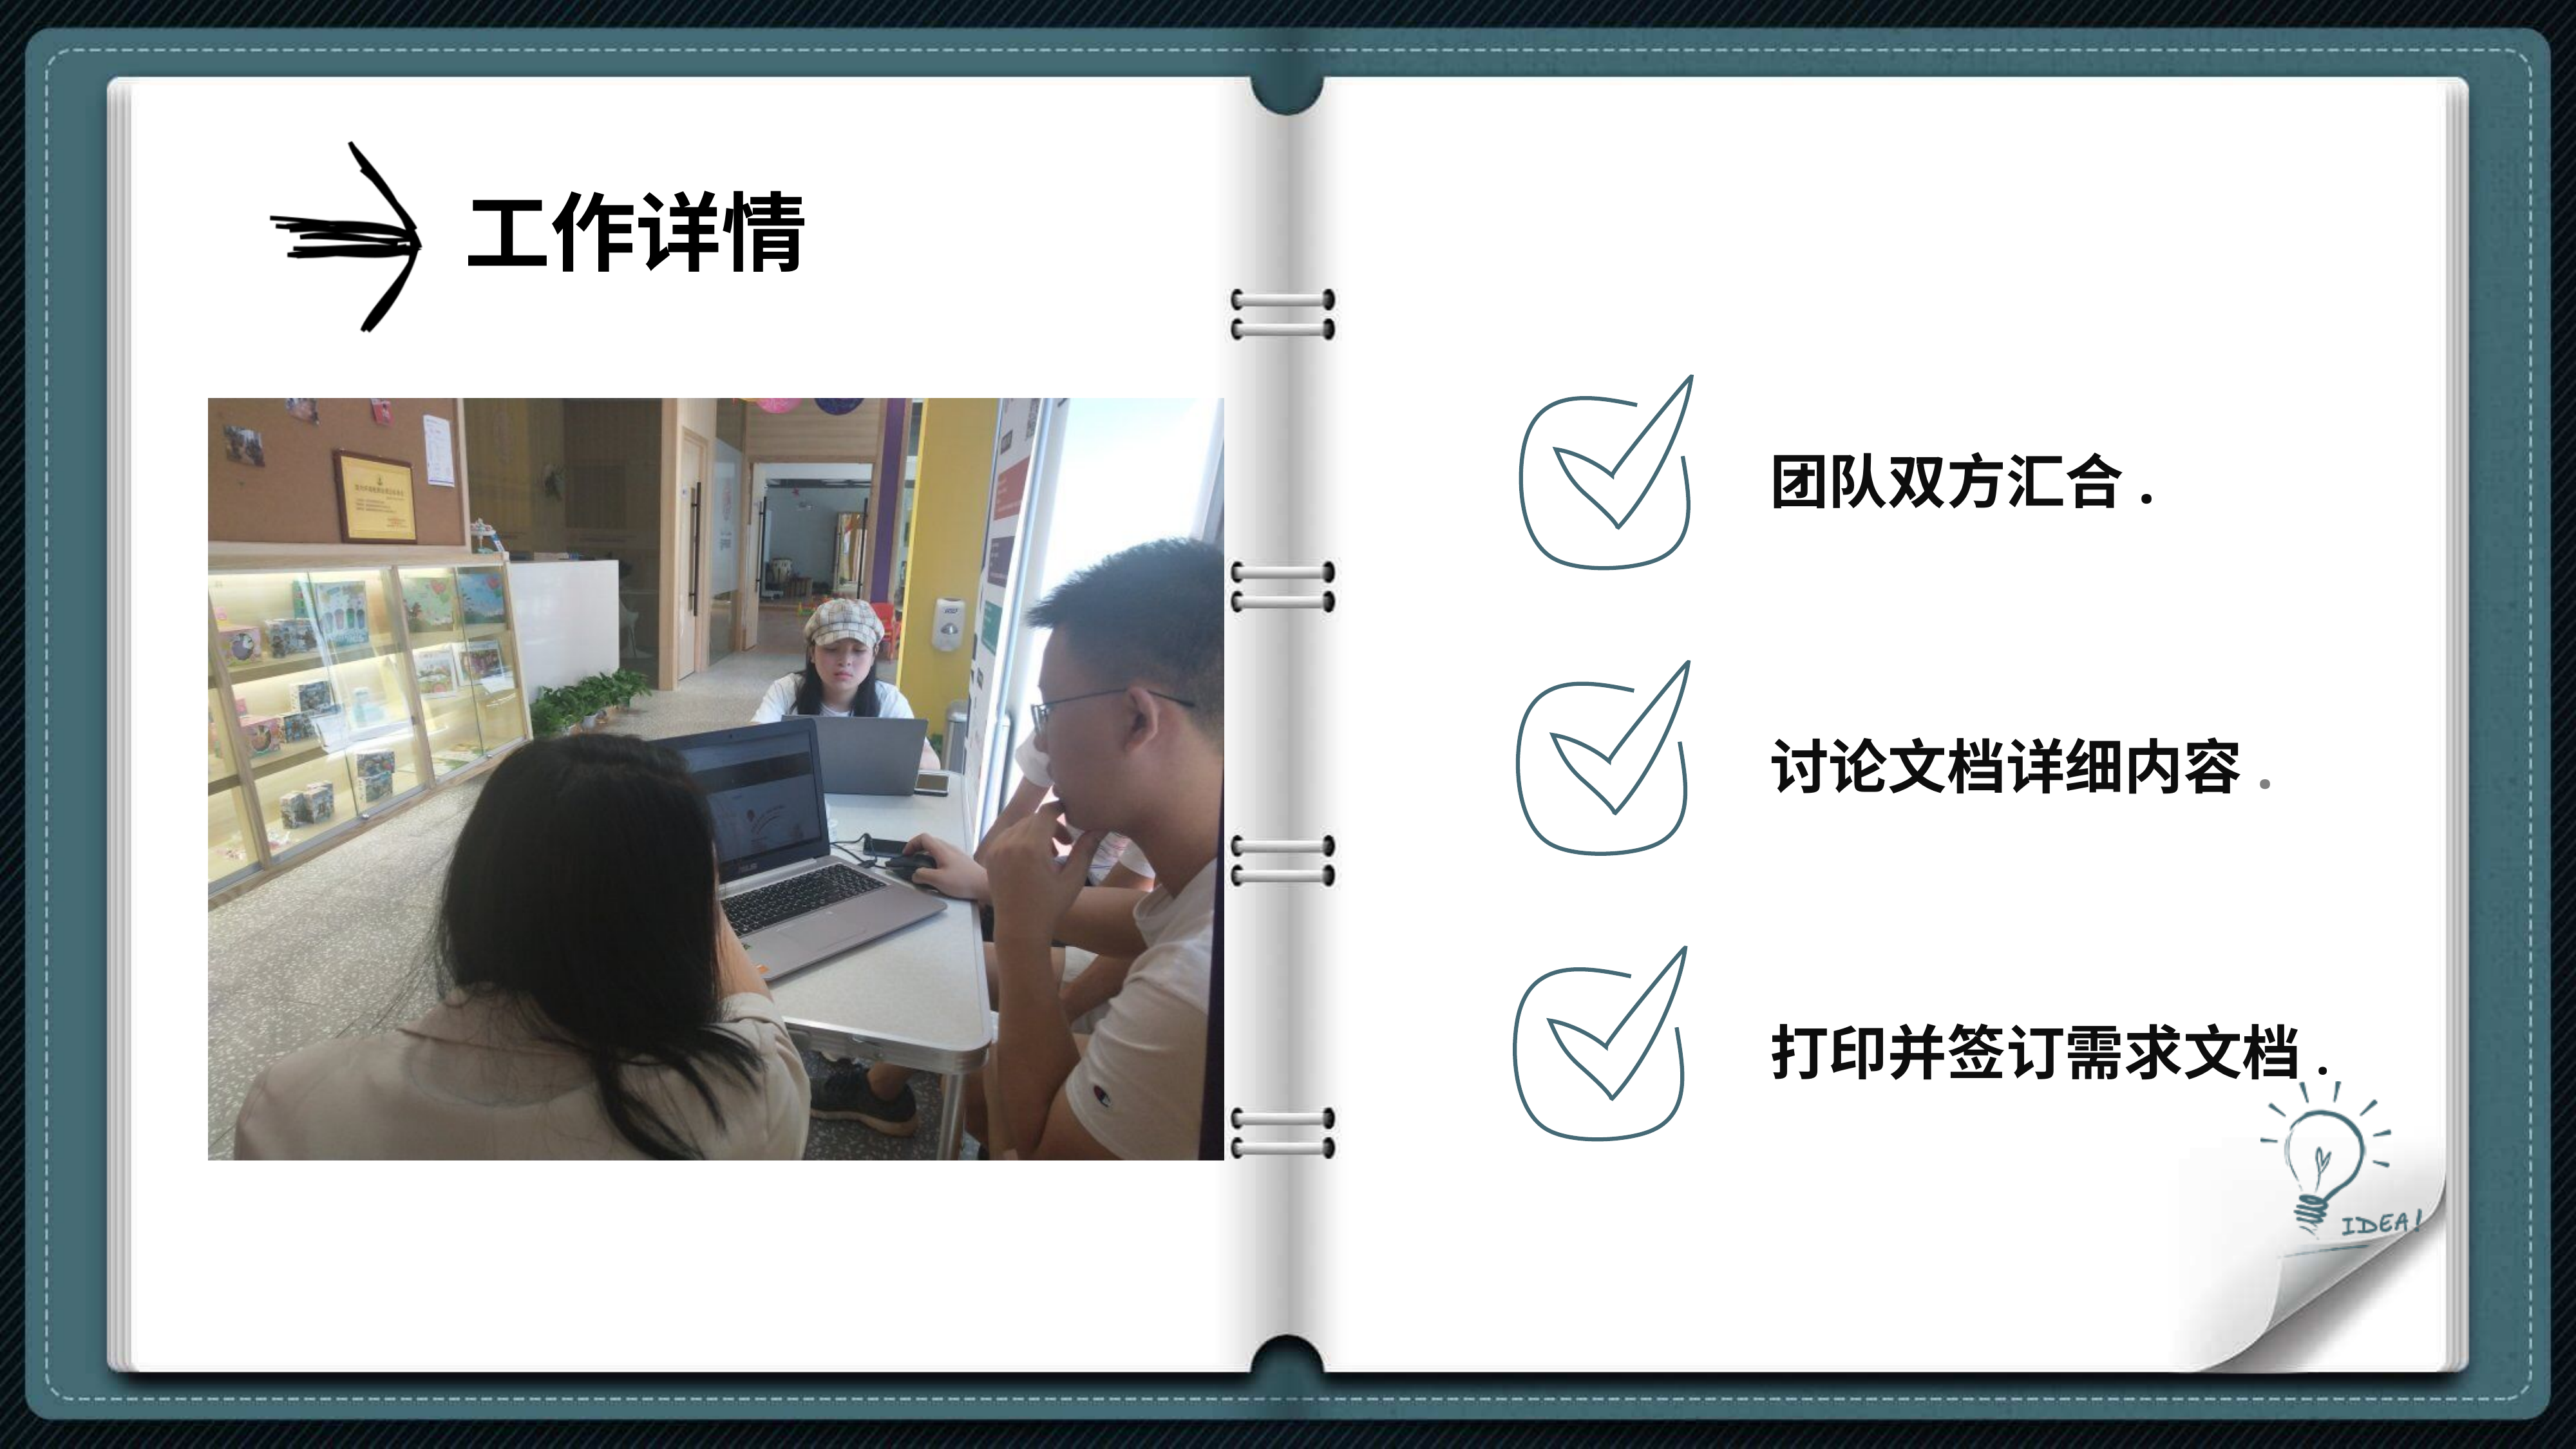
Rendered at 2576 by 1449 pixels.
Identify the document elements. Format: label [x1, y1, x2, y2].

picture [0, 0, 2576, 1449]
text_box [1514, 947, 1686, 1140]
text_box [1520, 376, 1692, 569]
text_box [1517, 661, 1689, 854]
